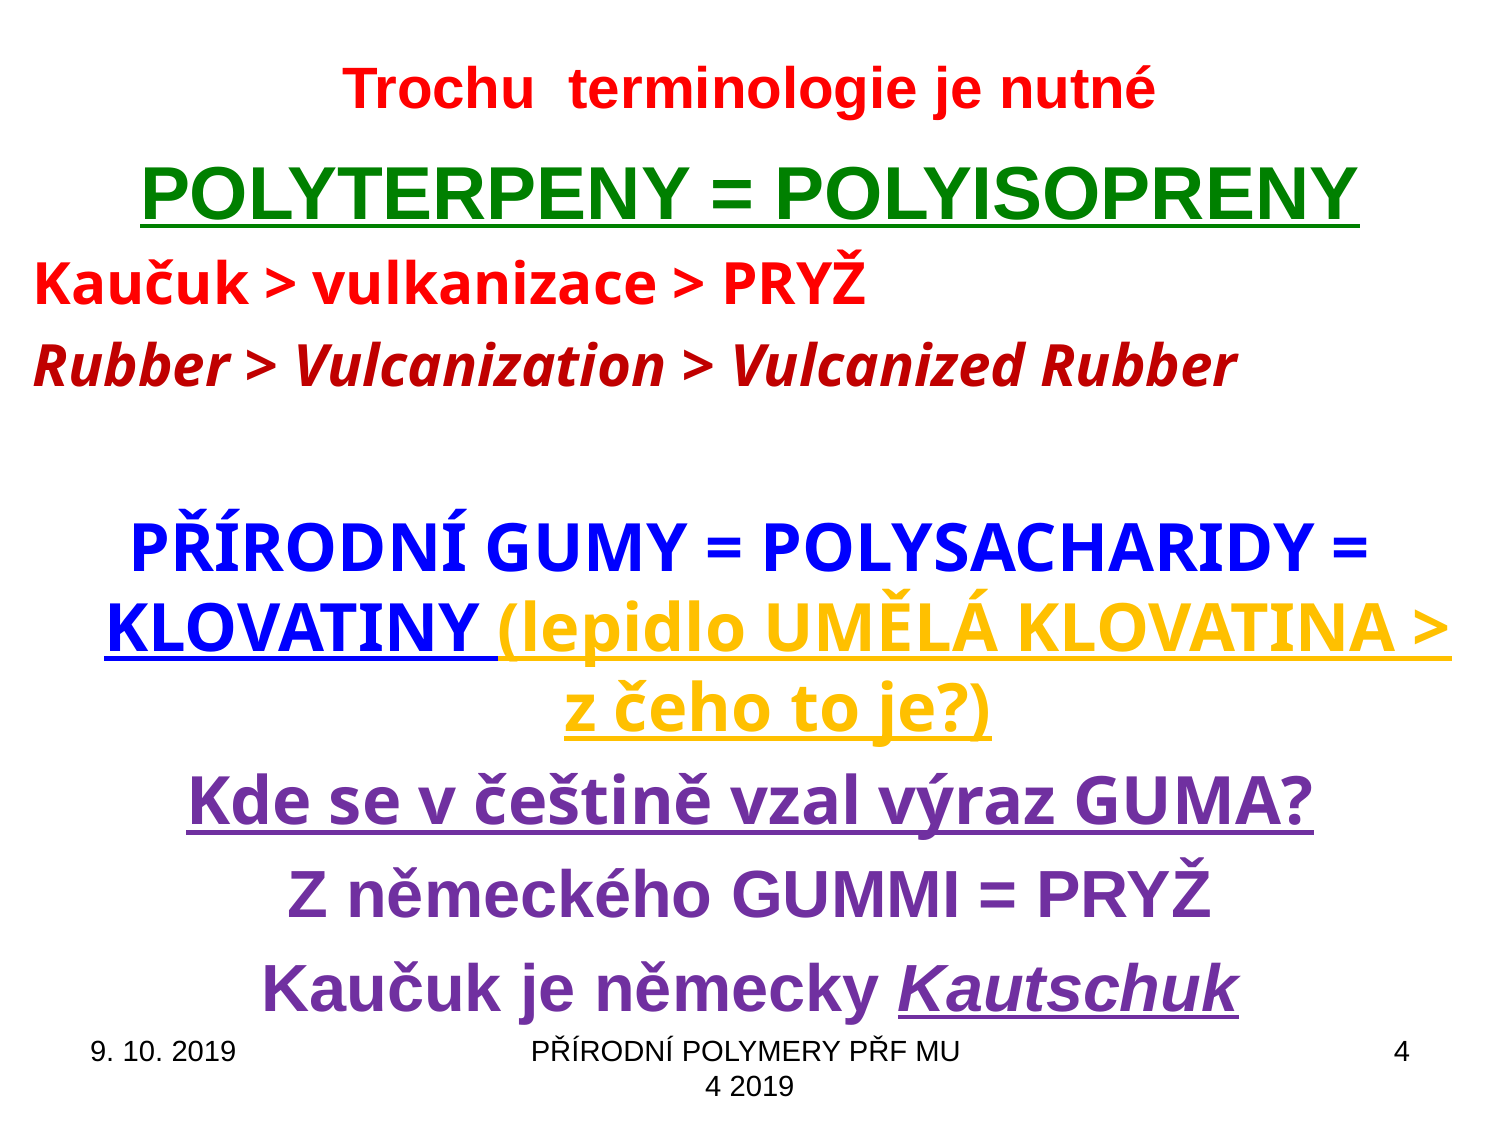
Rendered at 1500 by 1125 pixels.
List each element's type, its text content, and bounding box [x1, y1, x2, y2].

list POLYTERPENY = POLYISOPRENY Kaučuk > vulkanizace > PRYŽ Rubber > Vulcanization > Vulcanized Rubber PŘÍRODNÍ GUMY = POLYSACHARIDY = KLOVATINY (lepidlo UMĚLÁ KLOVATINA > z čeho to je?) Kde se v češtině vzal výraz GUMA? Z německého GUMMI = PRYŽ Kaučuk je německy Kautschuk [17, 136, 1483, 1000]
title Trochu terminologie je nutné [74, 44, 1426, 126]
footer PŘÍRODNÍ POLYMERY PŘF MU 4 2019 [512, 1024, 988, 1103]
slide_number 4 [1074, 1024, 1426, 1103]
slide_number 9. 10. 2019 [74, 1024, 426, 1103]
